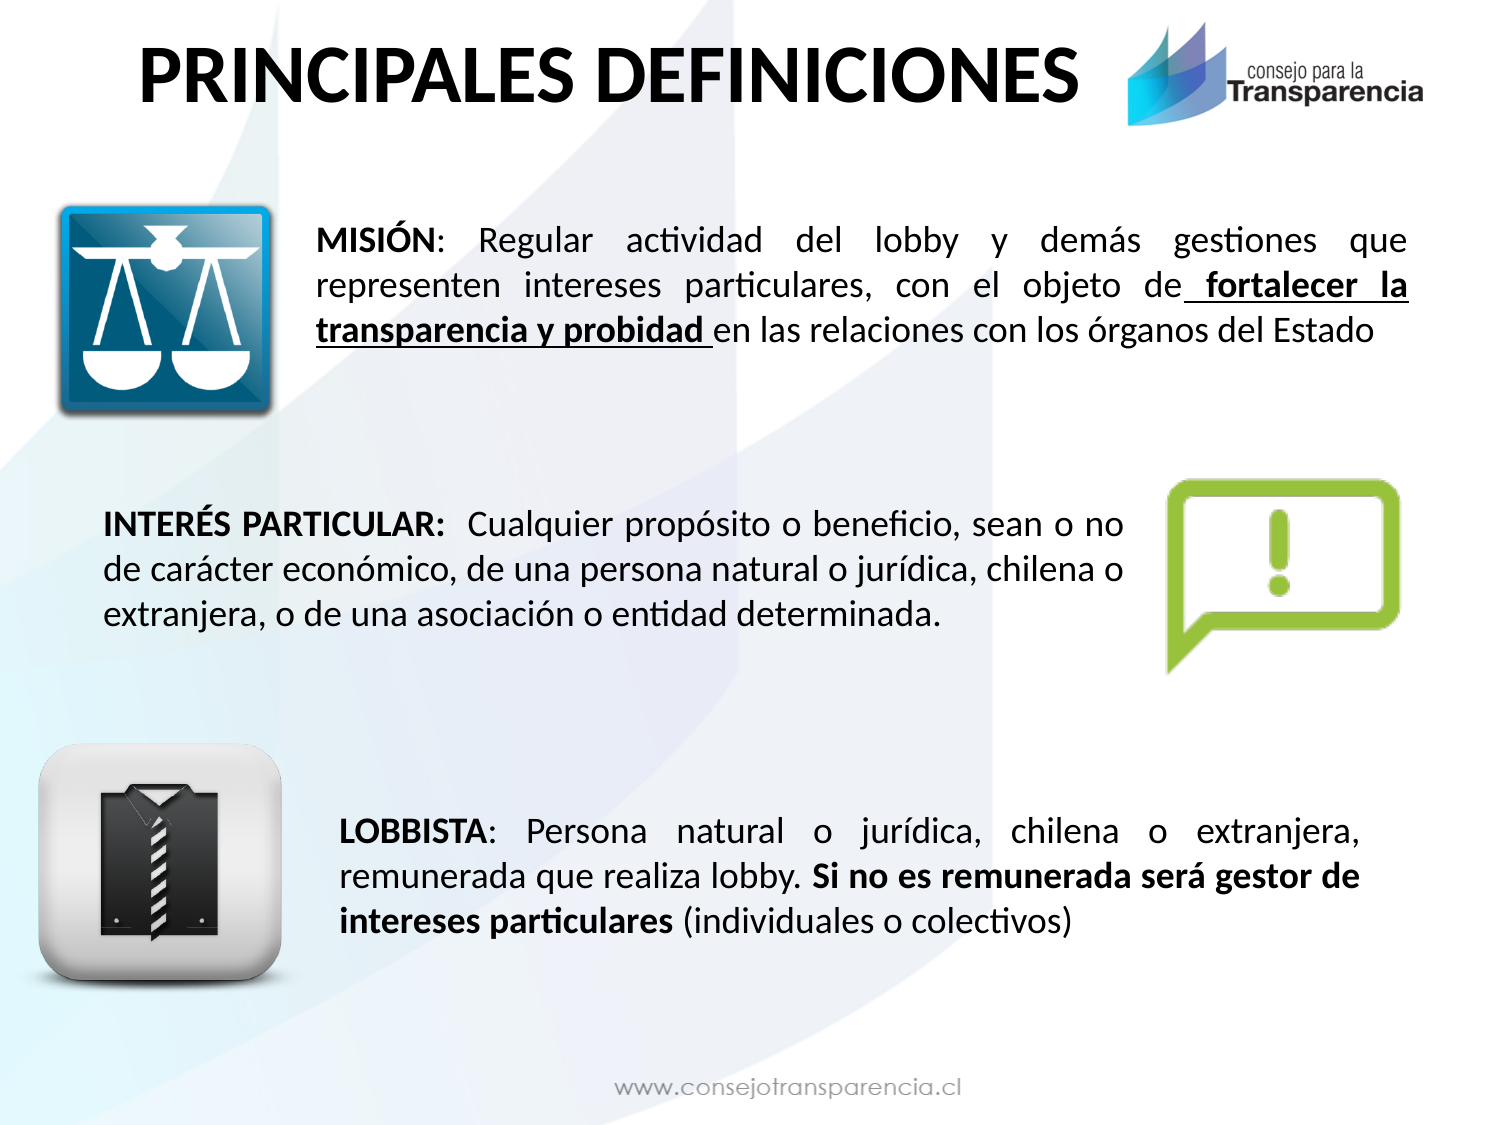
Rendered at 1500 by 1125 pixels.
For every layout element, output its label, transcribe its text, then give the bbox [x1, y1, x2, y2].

text_box INTERÉS PARTICULAR: Cualquier propósito o beneficio, sean o no de carácter económico, de una persona natural o jurídica, chilena o extranjera, o de una asociación o entidad determinada. [88, 491, 1063, 687]
text_box MISIÓN: Regular actividad del lobby y demás gestiones que representen intereses particulares, con el objeto de fortalecer la transparencia y probidad en las relaciones con los órganos del Estado [301, 208, 1424, 403]
text_box LOBBISTA: Persona natural o jurídica, chilena o extranjera, remunerada que realiza lobby. Si no es remunerada será gestor de intereses particulares (individuales o colectivos) [341, 798, 1376, 994]
picture [0, 0, 1500, 1125]
text_box [35, 1066, 1500, 1125]
title PRINCIPALES DEFINICIONES [0, 0, 1285, 140]
